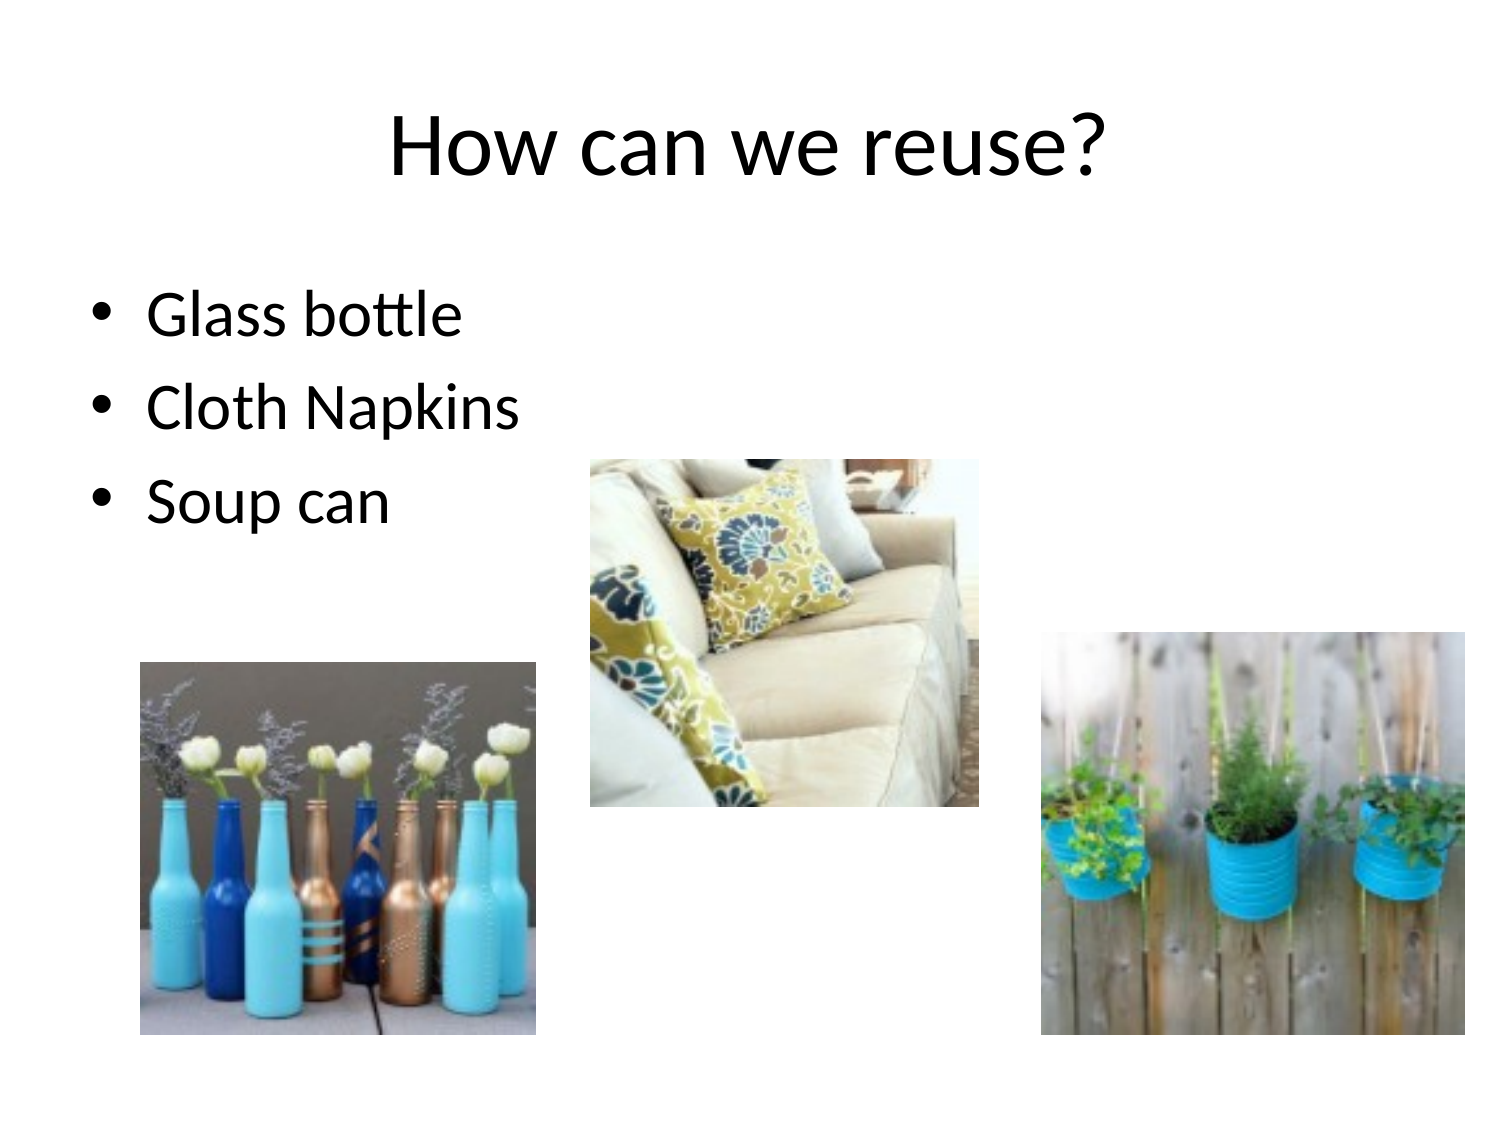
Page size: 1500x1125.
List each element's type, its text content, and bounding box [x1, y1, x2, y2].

list Glass bottle Cloth Napkins Soup can [75, 262, 1425, 1005]
picture [140, 662, 536, 1036]
title How can we reuse? [75, 45, 1425, 233]
picture [590, 459, 979, 807]
picture [1041, 632, 1466, 1036]
